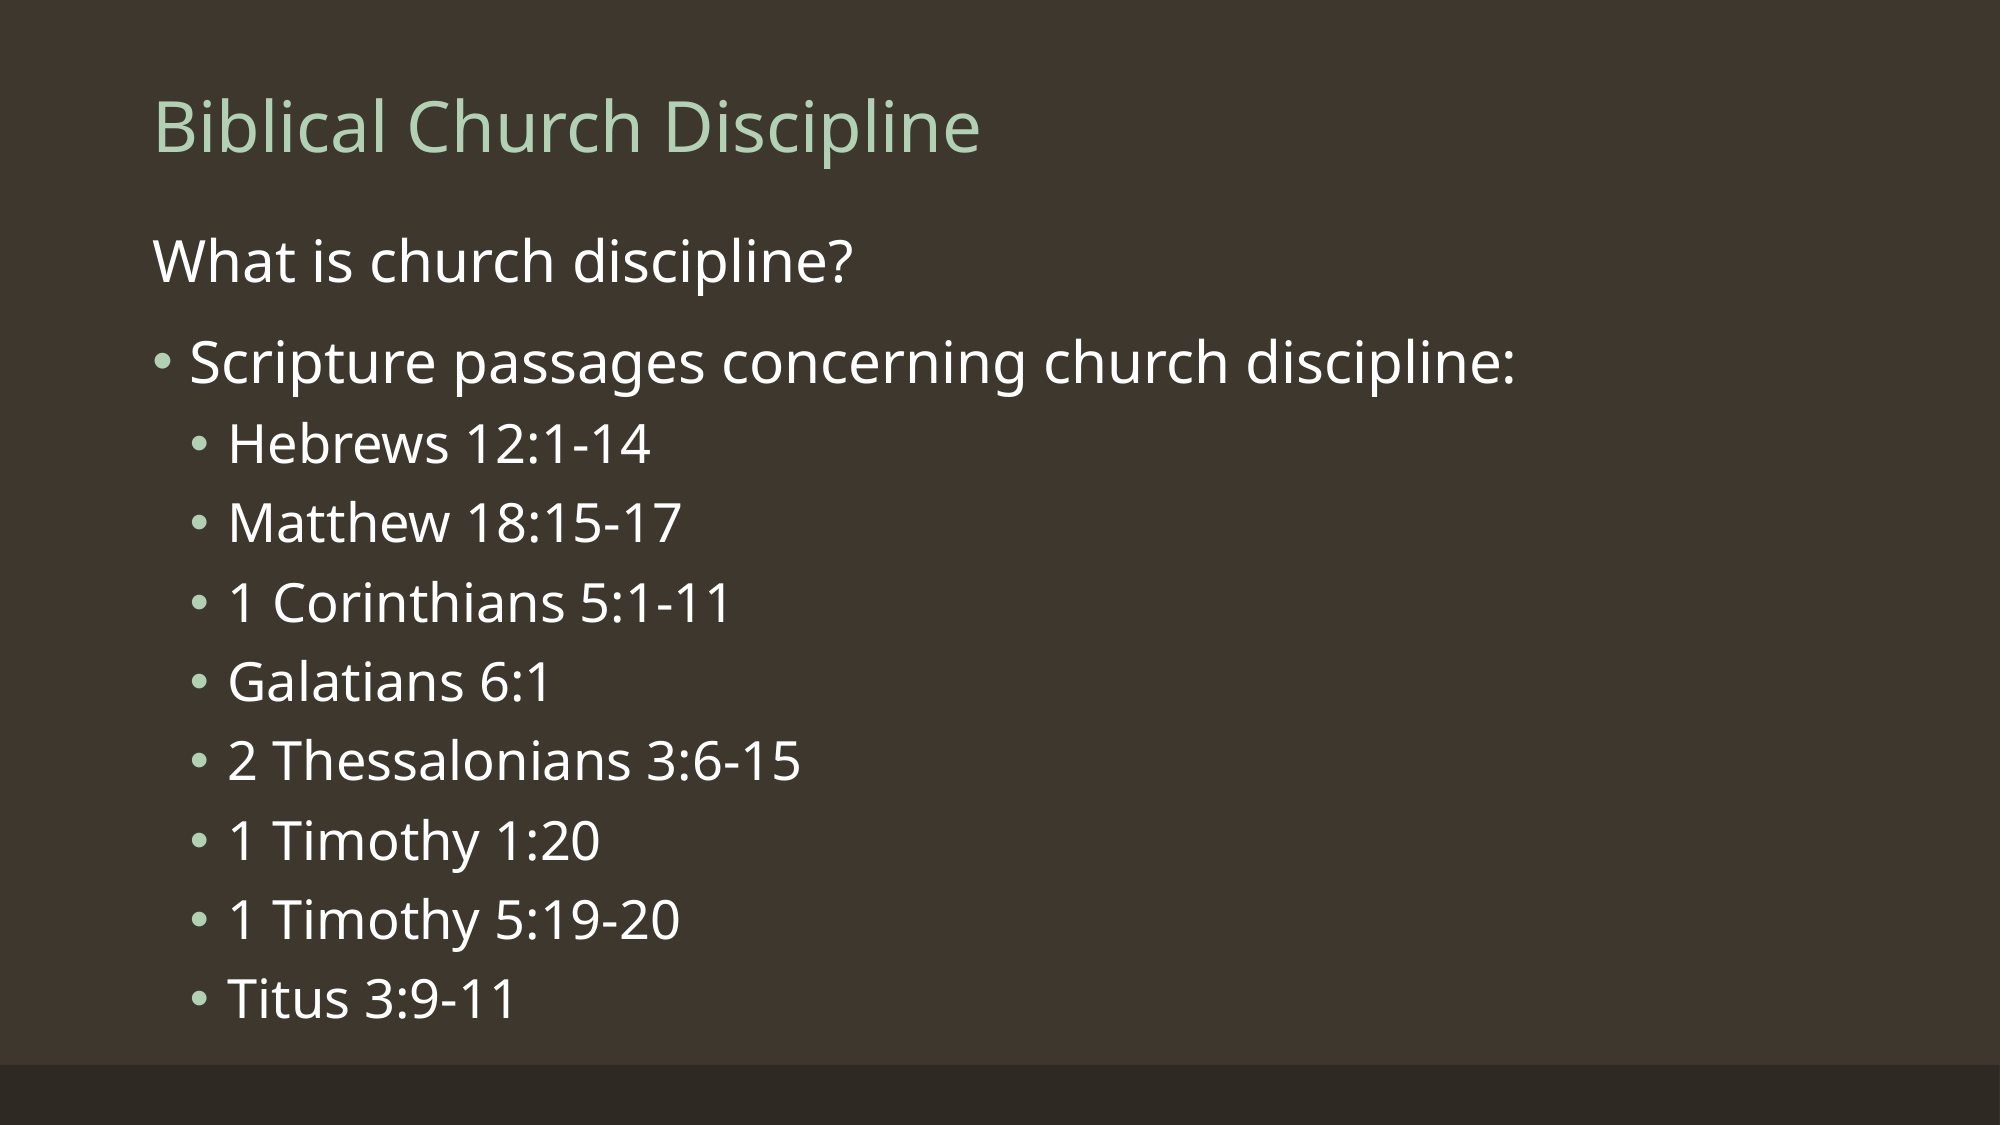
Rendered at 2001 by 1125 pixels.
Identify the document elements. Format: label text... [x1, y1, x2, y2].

list What is church discipline? Scripture passages concerning church discipline: Hebrews 12:1-14 Matthew 18:15-17 1 Corinthians 5:1-11 Galatians 6:1 2 Thessalonians 3:6-15 1 Timothy 1:20 1 Timothy 5:19-20 Titus 3:9-11 [137, 224, 1863, 1066]
title Biblical Church Discipline [137, 59, 1863, 175]
